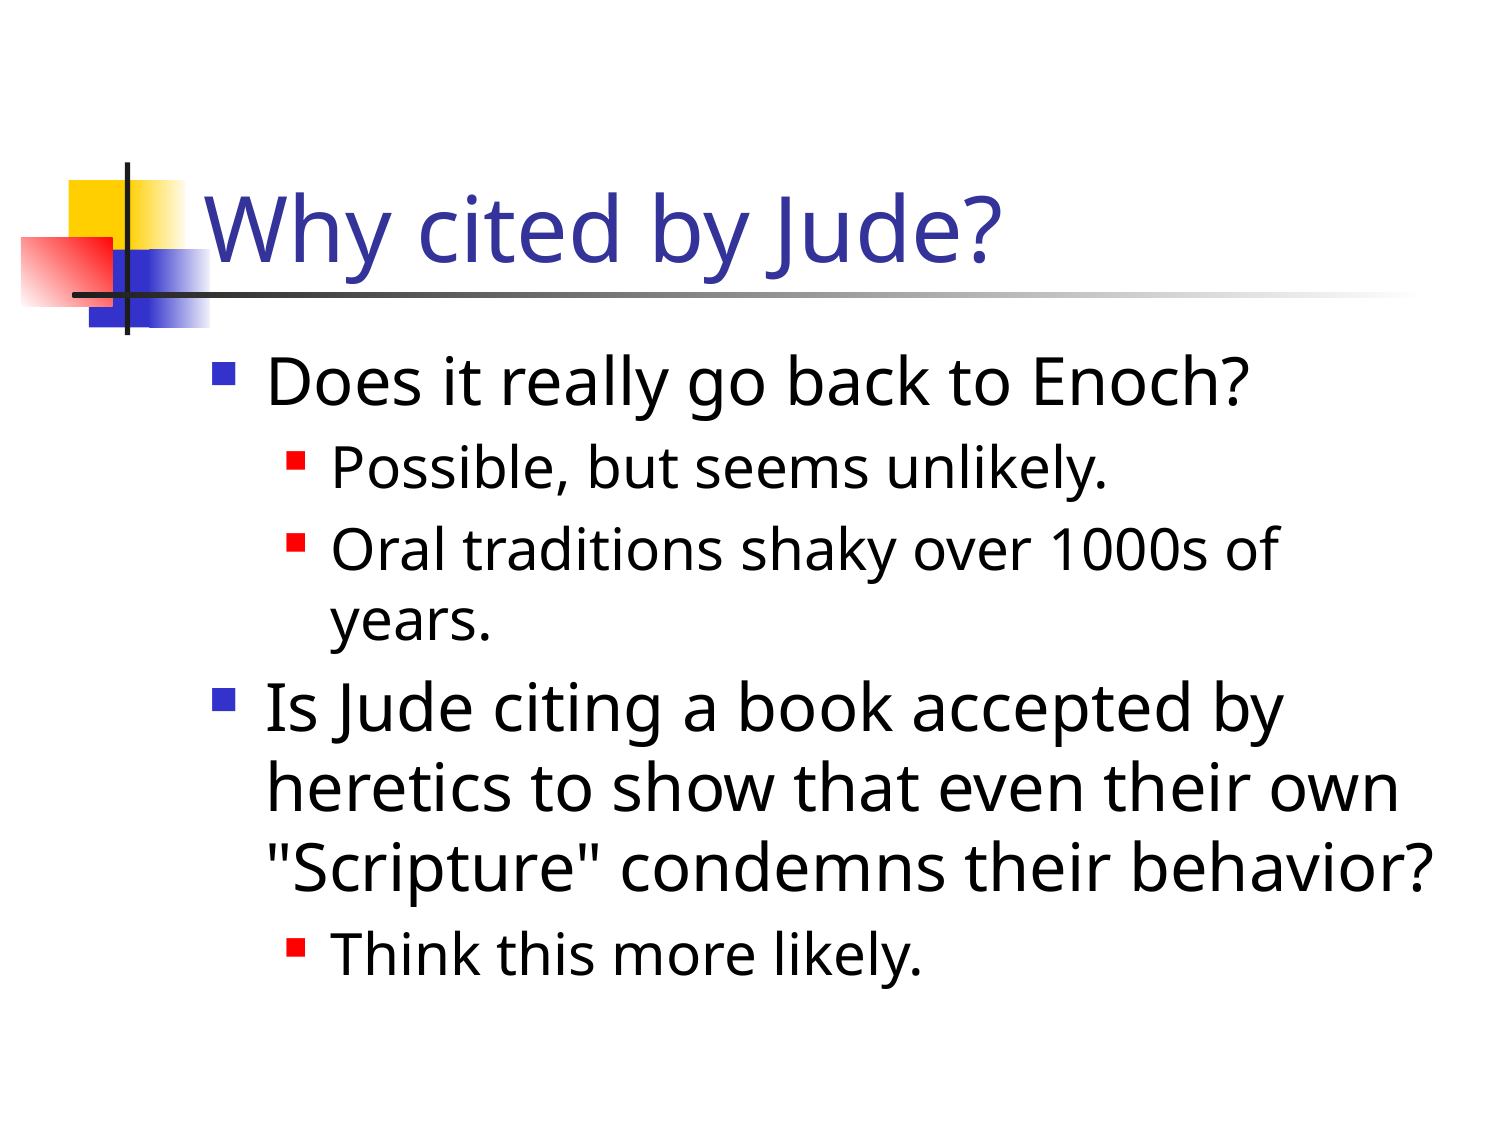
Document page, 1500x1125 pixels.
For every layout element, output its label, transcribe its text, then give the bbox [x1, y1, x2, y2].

title Why cited by Jude? [188, 101, 1468, 289]
list Does it really go back to Enoch? Possible, but seems unlikely. Oral traditions shaky over 1000s of years. Is Jude citing a book accepted by heretics to show that even their own "Scripture" condemns their behavior? Think this more likely. [193, 331, 1469, 1006]
